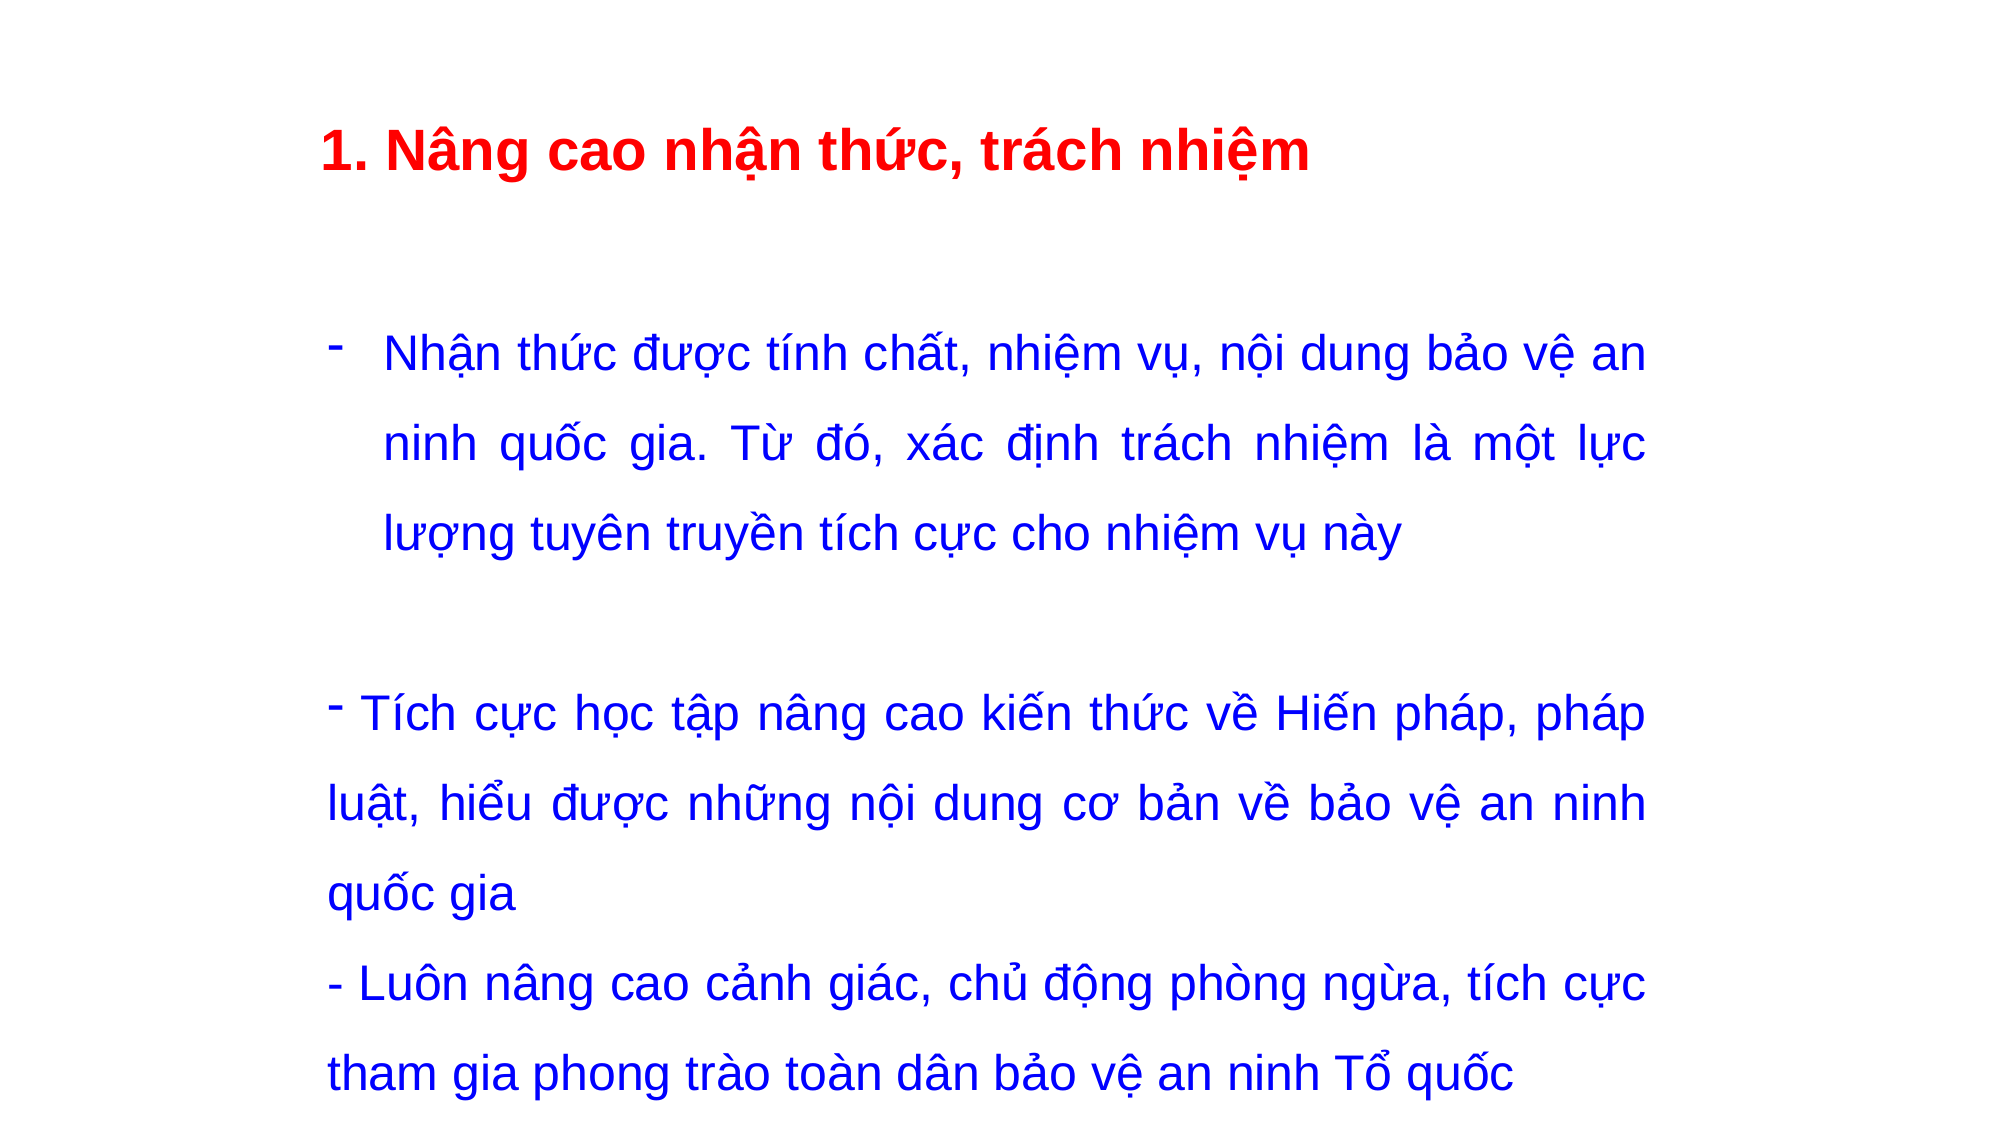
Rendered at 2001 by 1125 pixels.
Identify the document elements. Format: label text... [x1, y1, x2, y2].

text_box Nhận thức được tính chất, nhiệm vụ, nội dung bảo vệ an ninh quốc gia. Từ đó, xác định trách nhiệm là một lực lượng tuyên truyền tích cực cho nhiệm vụ này Tích cực học tập nâng cao kiến thức về Hiến pháp, pháp luật, hiểu được những nội dung cơ bản về bảo vệ an ninh quốc gia - Luôn nâng cao cảnh giác, chủ động phòng ngừa, tích cực tham gia phong trào toàn dân bảo vệ an ninh Tổ quốc [311, 282, 1663, 1108]
text_box 1. Nâng cao nhận thức, trách nhiệm [305, 112, 1328, 191]
